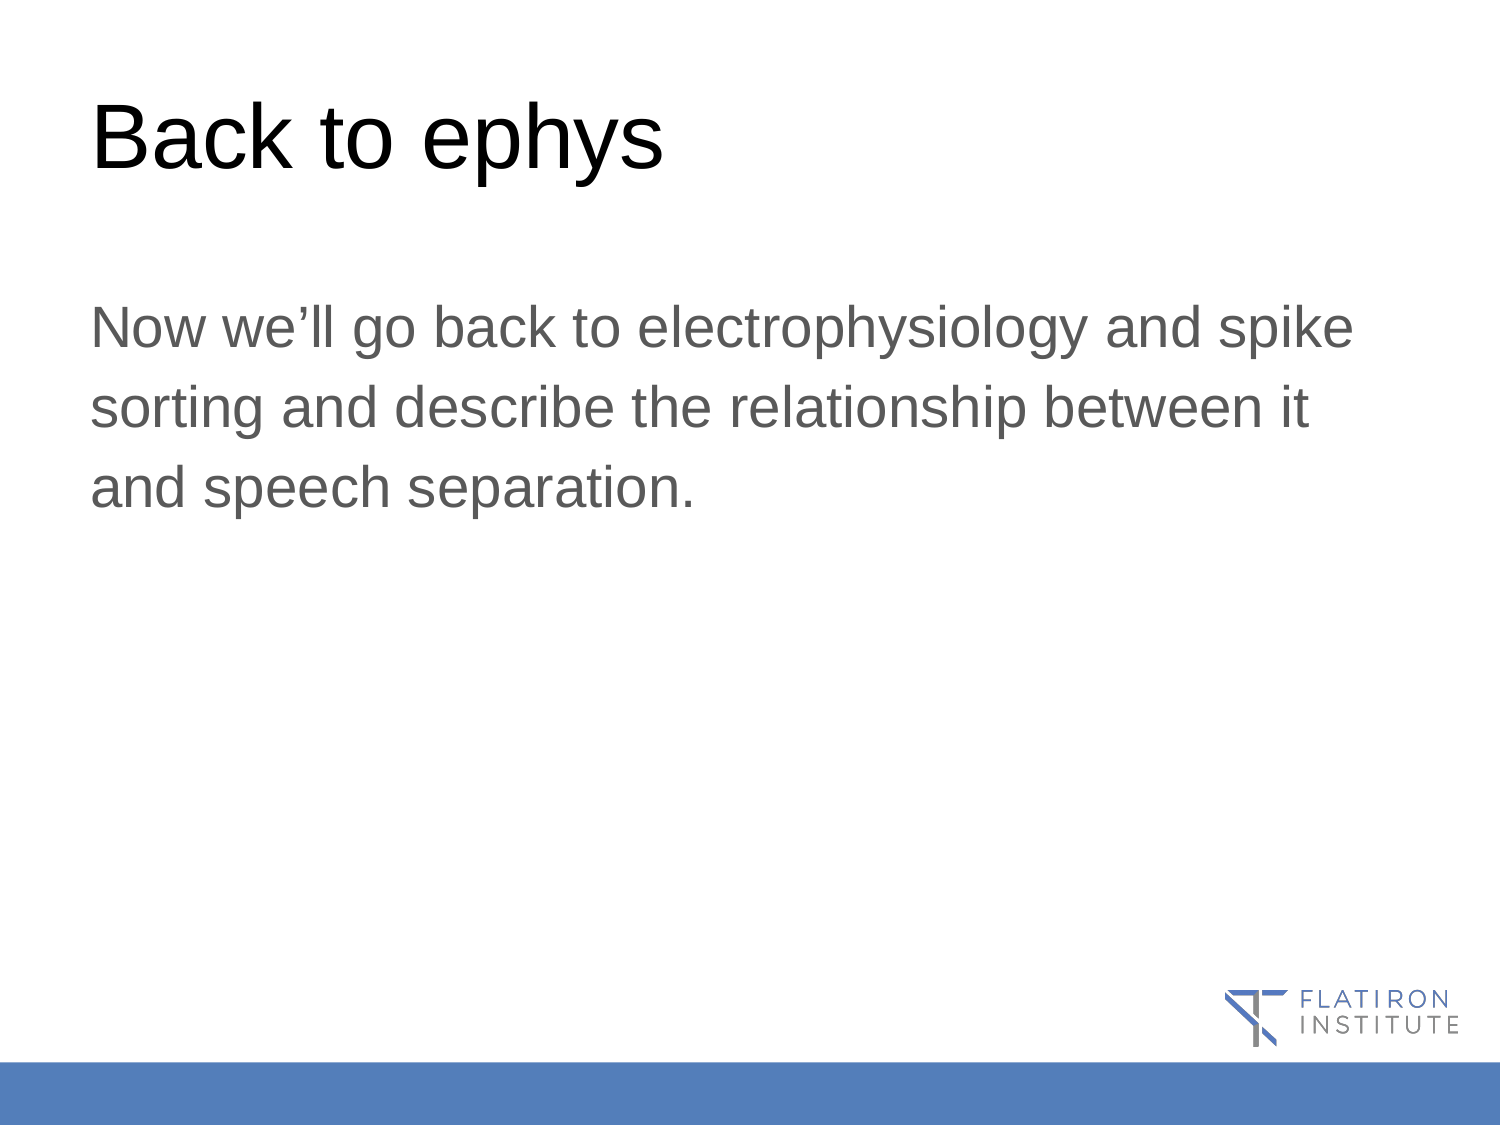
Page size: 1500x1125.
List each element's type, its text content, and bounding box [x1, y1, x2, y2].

picture [1225, 989, 1458, 1047]
list Now we’ll go back to electrophysiology and spike sorting and describe the relationship between it and speech separation. [75, 263, 1425, 916]
title Back to ephys [75, 44, 1425, 233]
